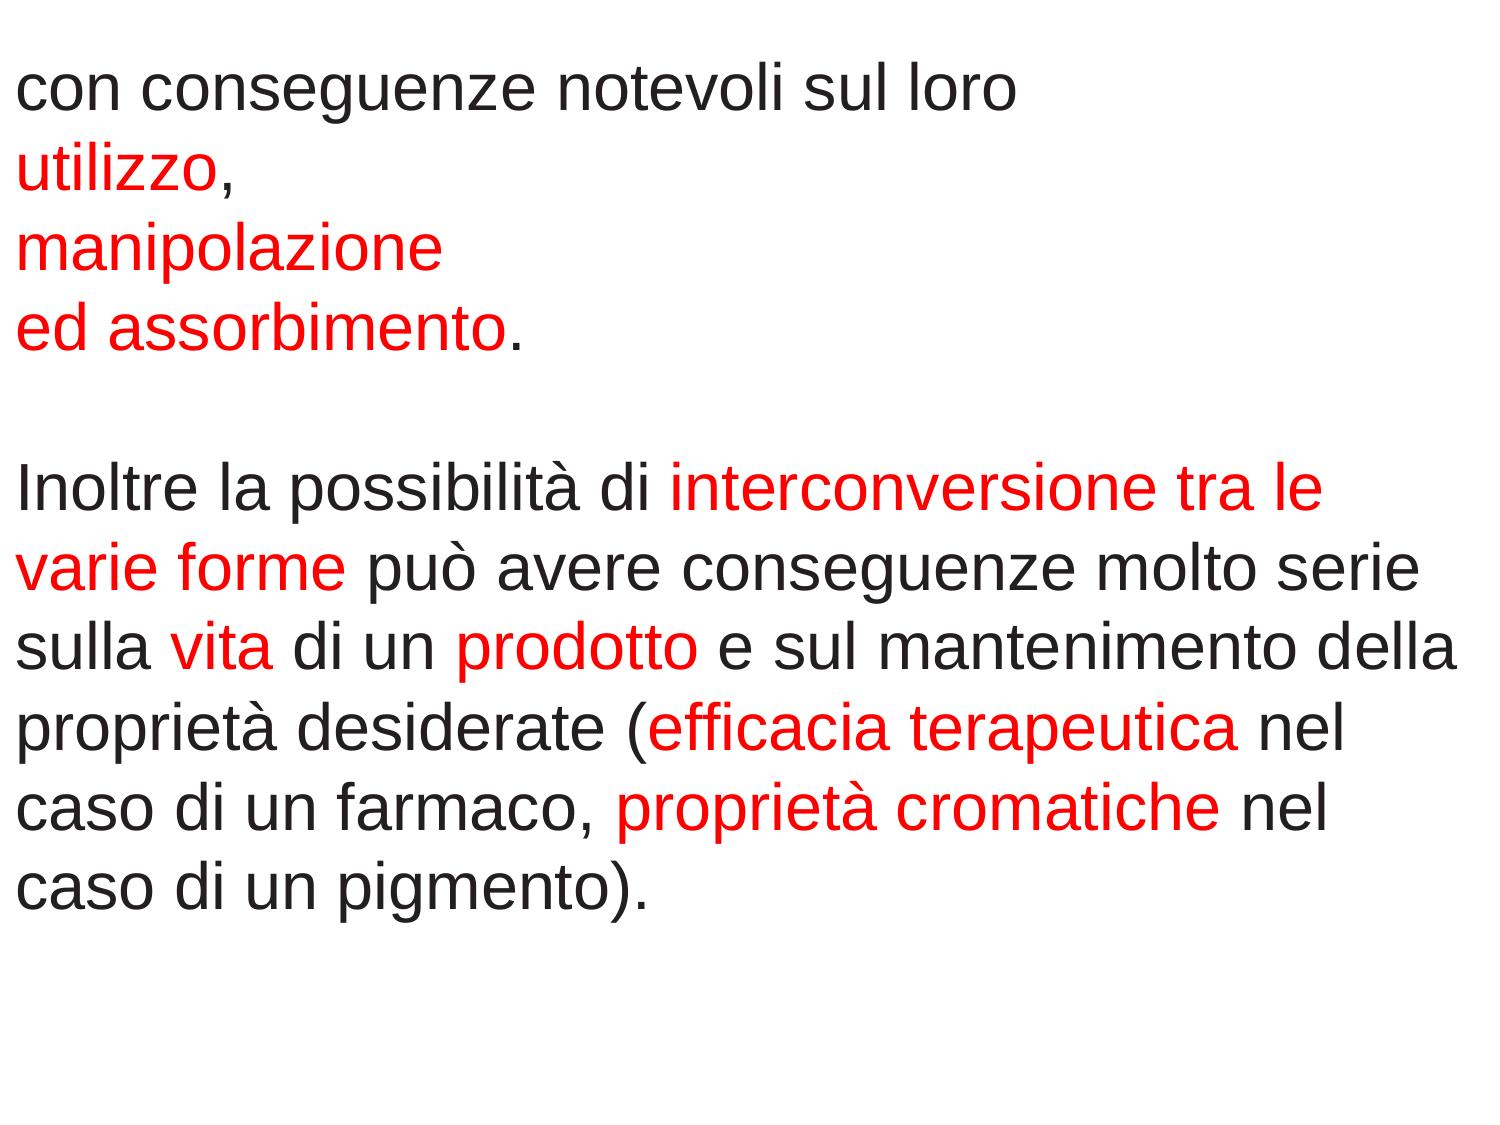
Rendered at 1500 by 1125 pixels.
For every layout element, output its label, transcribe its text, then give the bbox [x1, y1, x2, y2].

text_box con conseguenze notevoli sul loro utilizzo, manipolazione ed assorbimento. Inoltre la possibilità di interconversione tra le varie forme può avere conseguenze molto serie sulla vita di un prodotto e sul mantenimento della proprietà desiderate (efficacia terapeutica nel caso di un farmaco, proprietà cromatiche nel caso di un pigmento). [0, 36, 1500, 931]
